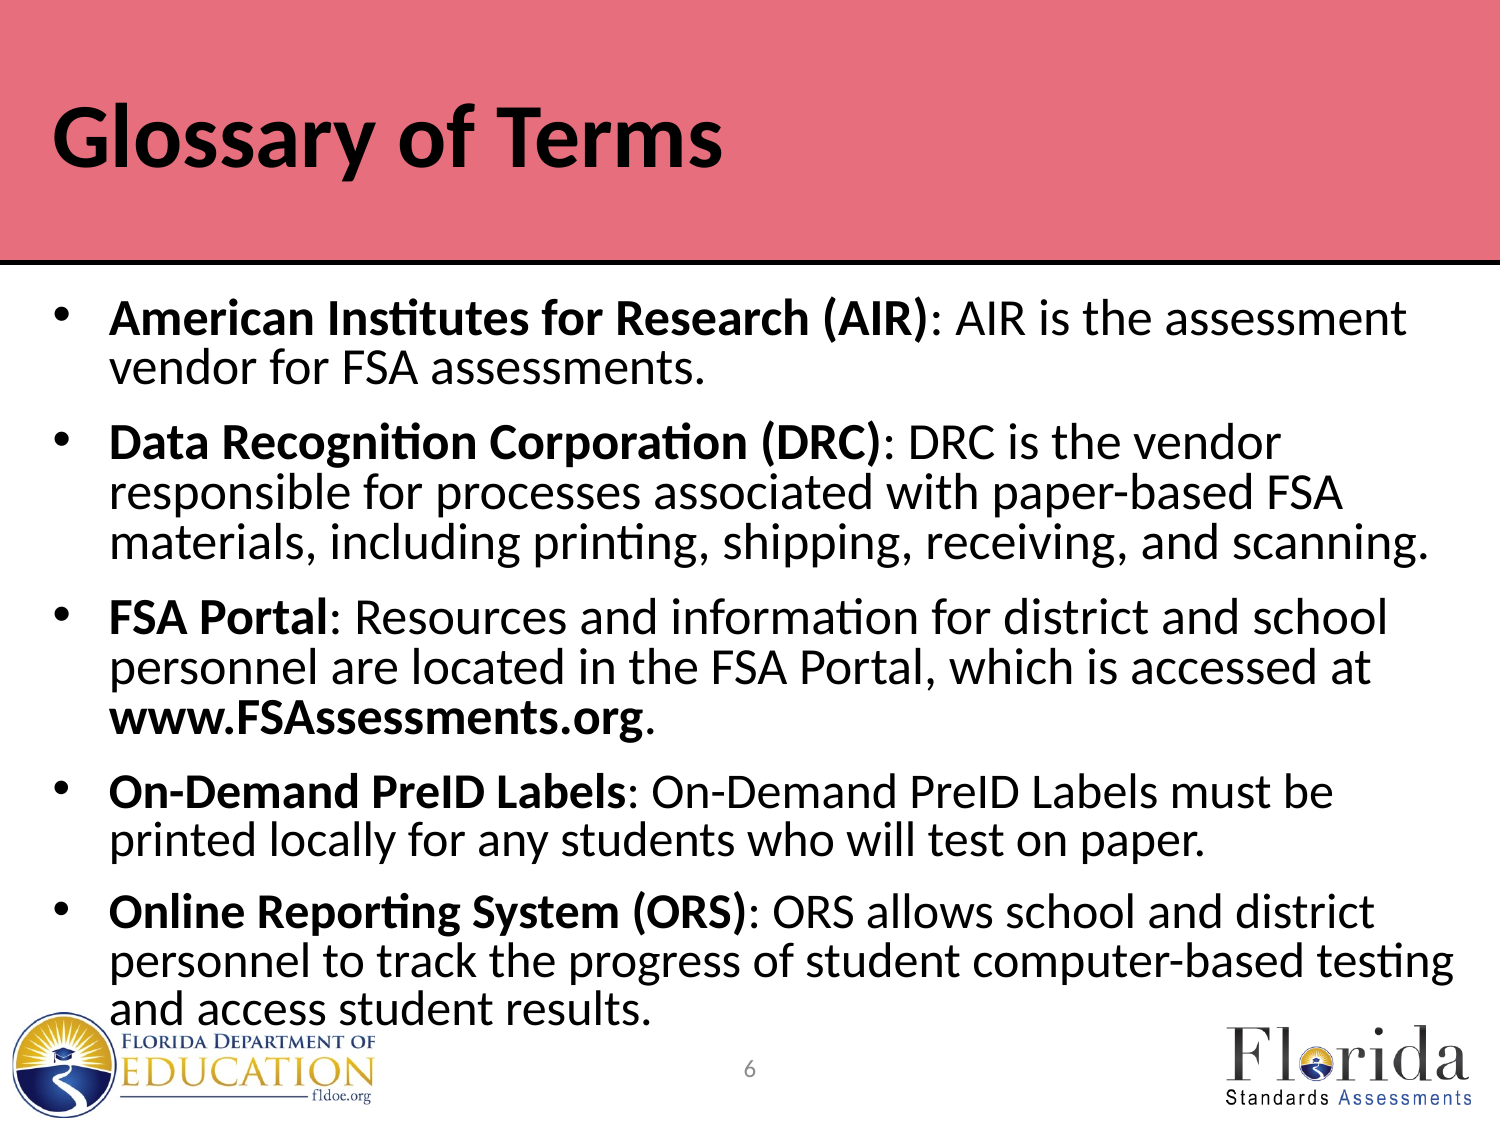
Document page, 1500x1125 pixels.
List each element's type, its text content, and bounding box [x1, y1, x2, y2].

list American Institutes for Research (AIR): AIR is the assessment vendor for FSA assessments. Data Recognition Corporation (DRC): DRC is the vendor responsible for processes associated with paper-based FSA materials, including printing, shipping, receiving, and scanning. FSA Portal: Resources and information for district and school personnel are located in the FSA Portal, which is accessed at www.FSAssessments.org. On-Demand PreID Labels: On-Demand PreID Labels must be printed locally for any students who will test on paper. Online Reporting System (ORS): ORS allows school and district personnel to track the progress of student computer-based testing and access student results. [37, 287, 1471, 1063]
picture [0, 0, 1500, 260]
title Glossary of Terms [37, 41, 1150, 222]
picture [1226, 1063, 1471, 1105]
picture [12, 1012, 375, 1118]
slide_number 6 [512, 1037, 988, 1098]
